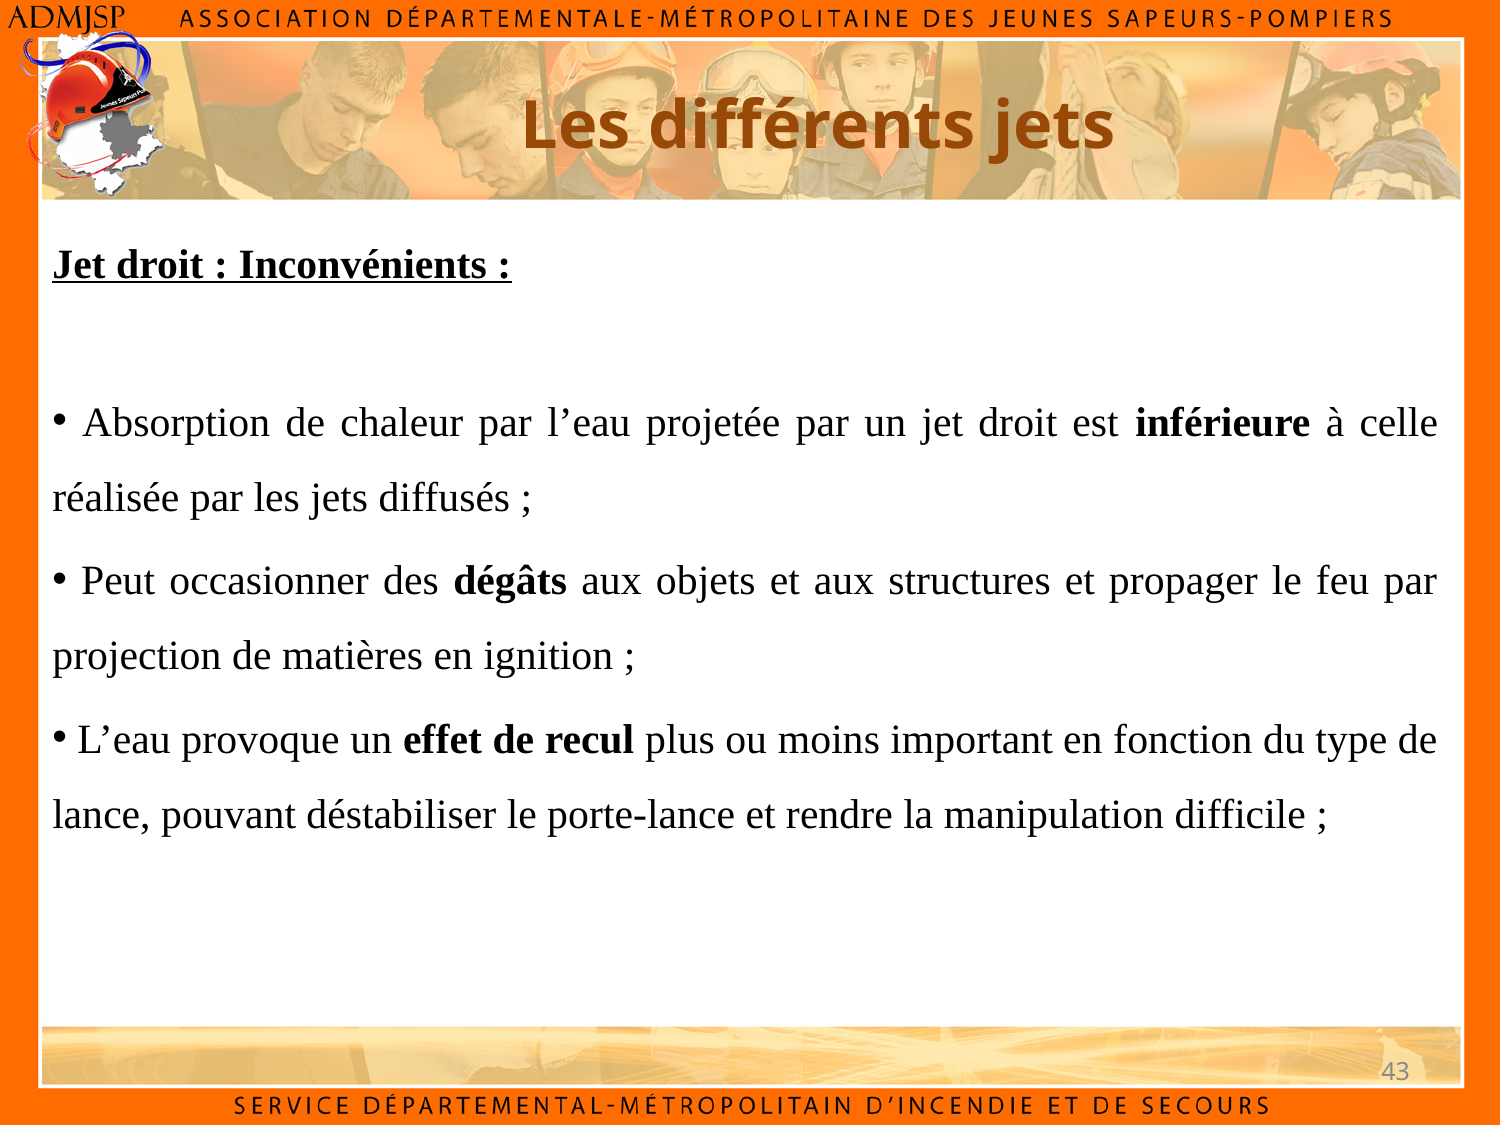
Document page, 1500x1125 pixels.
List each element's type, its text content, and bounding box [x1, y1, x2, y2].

slide_number 43 [1074, 1042, 1425, 1103]
title Les différents jets [183, 45, 1454, 200]
picture [0, 0, 1500, 1125]
list Jet droit : Inconvénients : Absorption de chaleur par l’eau projetée par un jet droit est inférieure à celle réalisée par les jets diffusés ; Peut occasionner des dégâts aux objets et aux structures et propager le feu par projection de matières en ignition ; L’eau provoque un effet de recul plus ou moins important en fonction du type de lance, pouvant déstabiliser le porte-lance et rendre la manipulation difficile ; [37, 203, 1454, 894]
